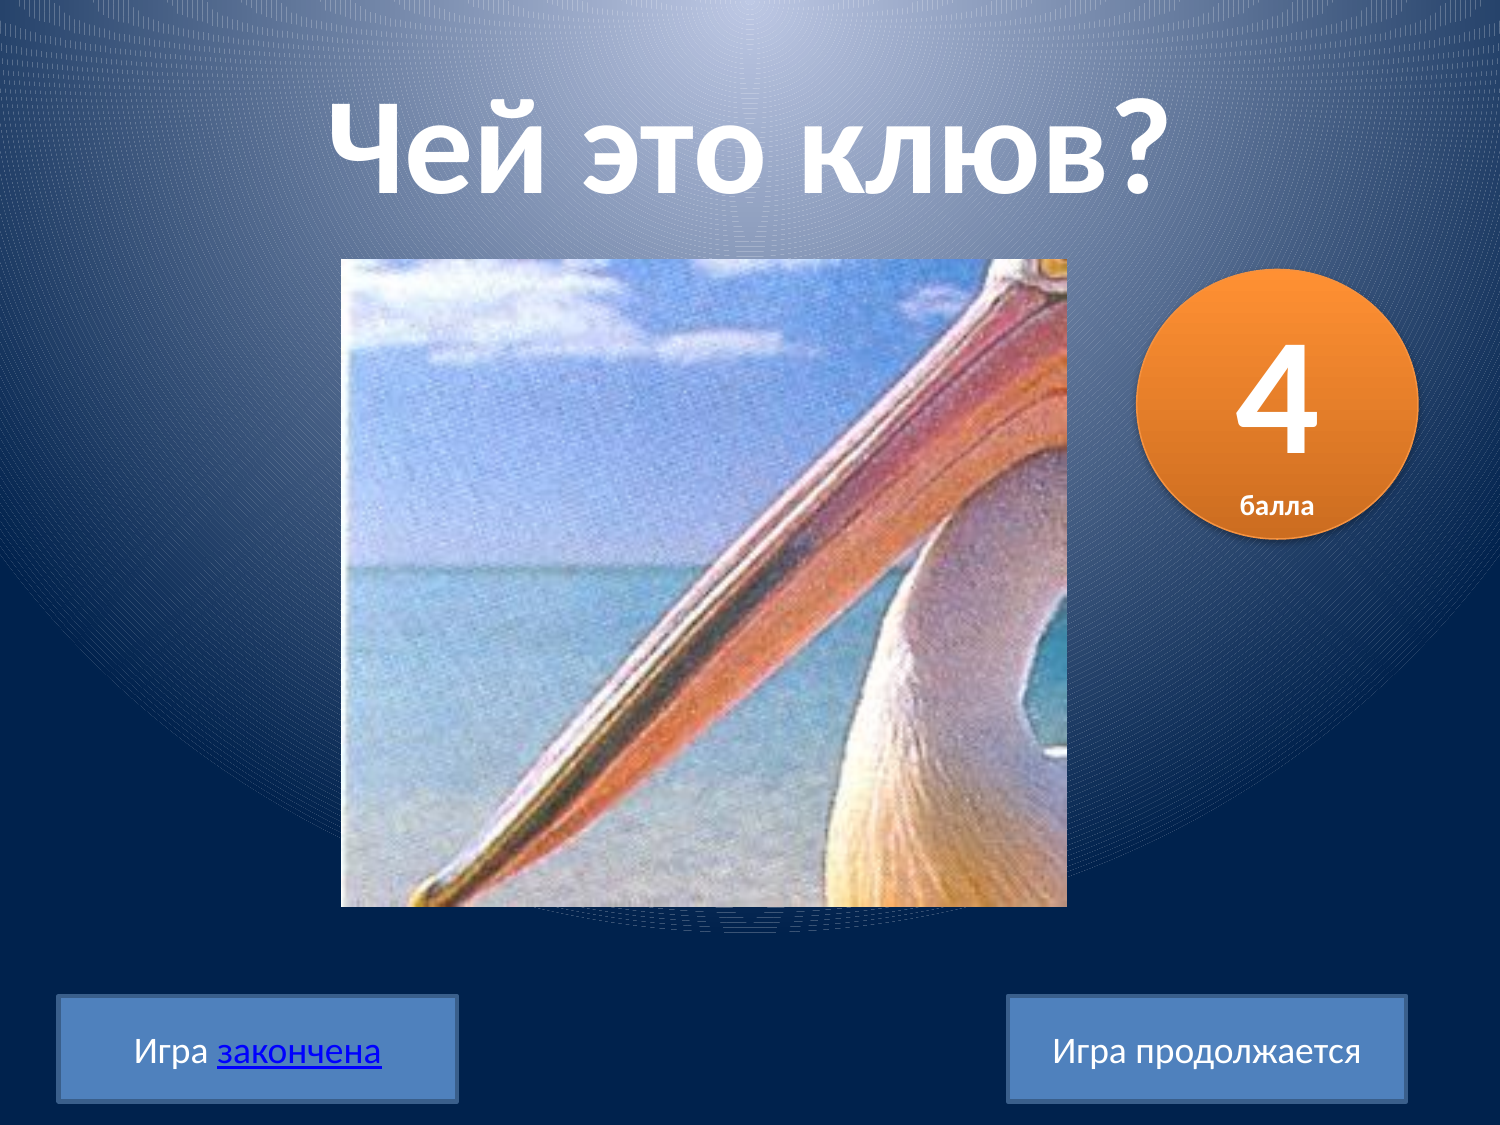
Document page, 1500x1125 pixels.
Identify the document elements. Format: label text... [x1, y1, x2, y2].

text_box Игра продолжается [1006, 994, 1408, 1104]
text_box 4 балла [1135, 268, 1419, 540]
picture [341, 258, 1067, 907]
text_box Игра закончена [56, 994, 459, 1104]
title Чей это клюв? [75, 45, 1425, 233]
